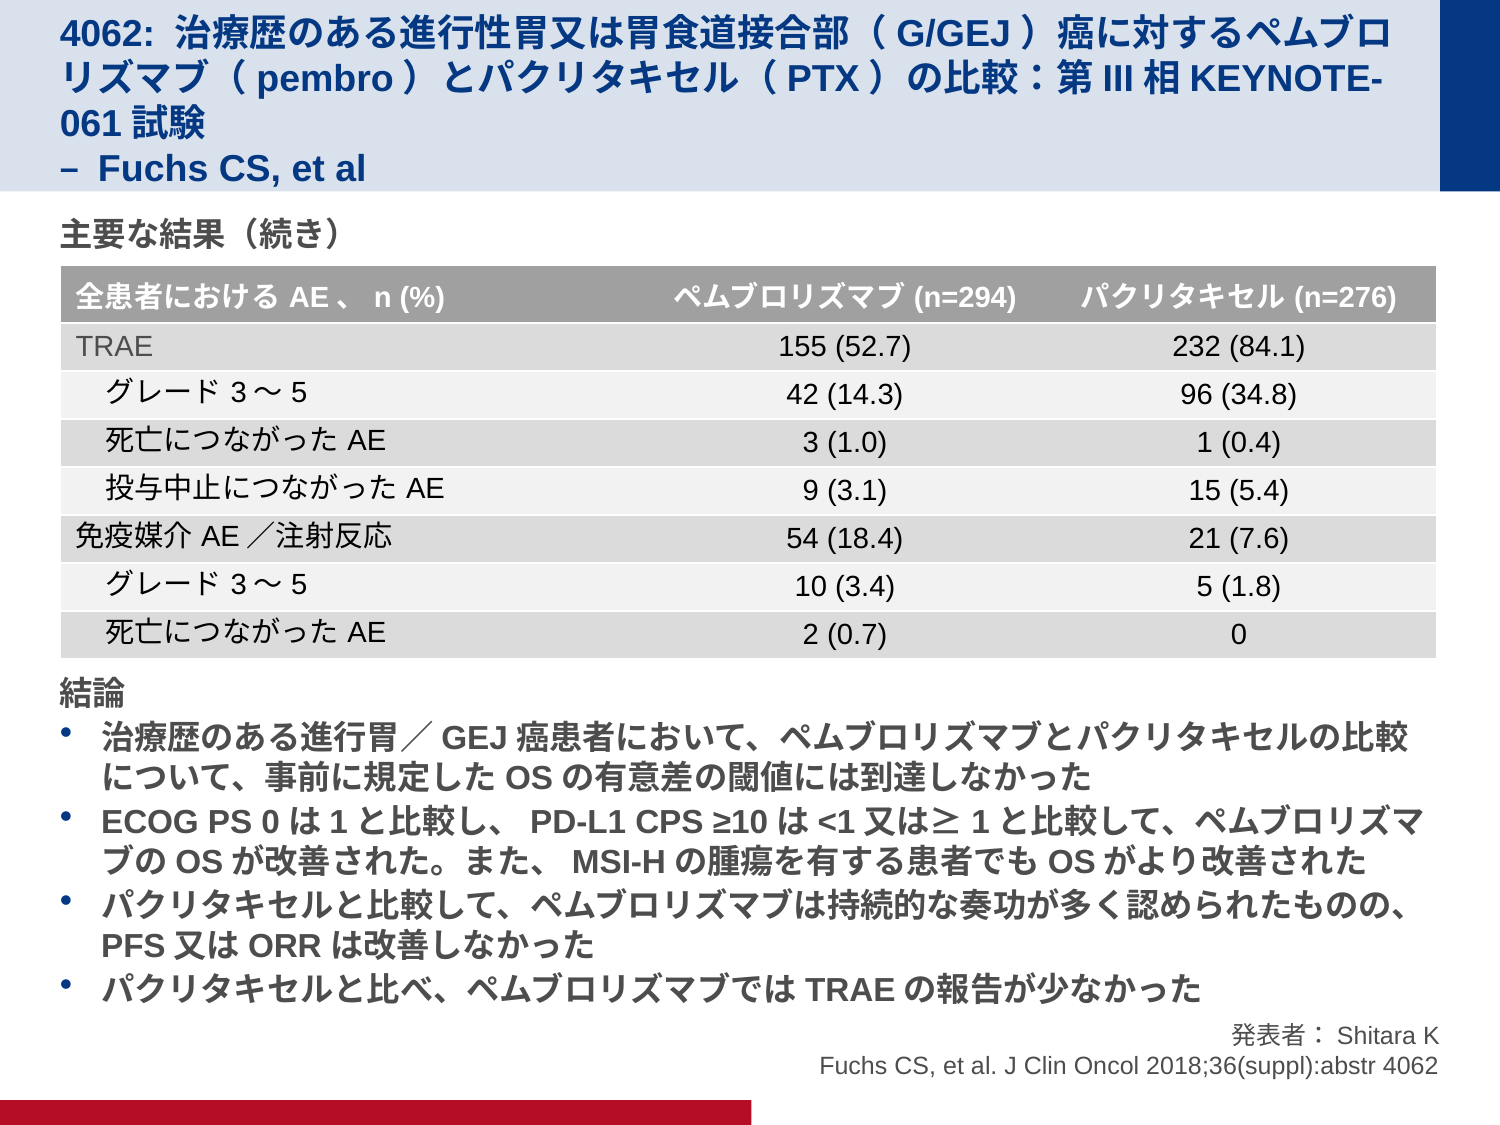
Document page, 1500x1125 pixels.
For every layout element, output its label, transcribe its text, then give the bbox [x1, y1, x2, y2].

list 発表者：Shitara K Fuchs CS, et al. J Clin Oncol 2018;36(suppl):abstr 4062 [724, 999, 1441, 1080]
table_header パクリタキセル(n=276) [1042, 266, 1436, 322]
table_cell 2 (0.7) [648, 612, 1042, 658]
table_cell 9 (3.1) [648, 468, 1042, 514]
table_cell TRAE [61, 324, 648, 370]
table_cell 死亡につながったAE [61, 612, 648, 658]
table_cell 0 [1042, 612, 1436, 658]
table_cell 54 (18.4) [648, 516, 1042, 562]
table_header ペムブロリズマブ(n=294) [648, 266, 1042, 322]
table_cell グレード3～5 [61, 564, 648, 610]
table_cell 5 (1.8) [1042, 564, 1436, 610]
table_header 全患者におけるAE、n (%) [61, 266, 648, 322]
table_cell 10 (3.4) [648, 564, 1042, 610]
table_cell グレード3～5 [61, 372, 648, 418]
table_cell 232 (84.1) [1042, 324, 1436, 370]
table_cell 3 (1.0) [648, 420, 1042, 466]
table_cell 42 (14.3) [648, 372, 1042, 418]
list 主要な結果（続き） 結論 治療歴のある進行胃／GEJ癌患者において、ペムブロリズマブとパクリタキセルの比較について、事前に規定したOSの有意差の閾値には到達しなかった ECOG PS 0は1と比較し、PD-L1 CPS ≥10は<1又は≥1と比較して、ペムブロリズマブのOSが改善された。また、MSI-Hの腫瘍を有する患者でもOSがより改善された パクリタキセルと比較して、ペムブロリズマブは持続的な奏功が多く認められたものの、PFS又はORRは改善しなかった パクリタキセルと比べ、ペムブロリズマブではTRAEの報告が少なかった [59, 205, 1441, 985]
title 4062: 治療歴のある進行性胃又は胃食道接合部（G/GEJ）癌に対するペムブロリズマブ（pembro）とパクリタキセル（PTX）の比較：第III相KEYNOTE-061試験 – Fuchs CS, et al [59, 29, 1412, 162]
table_cell 15 (5.4) [1042, 468, 1436, 514]
table_cell 免疫媒介AE／注射反応 [61, 516, 648, 562]
table_cell 21 (7.6) [1042, 516, 1436, 562]
table_cell 投与中止につながったAE [61, 468, 648, 514]
table_cell 1 (0.4) [1042, 420, 1436, 466]
table_cell 155 (52.7) [648, 324, 1042, 370]
table_cell 死亡につながったAE [61, 420, 648, 466]
table_cell 96 (34.8) [1042, 372, 1436, 418]
